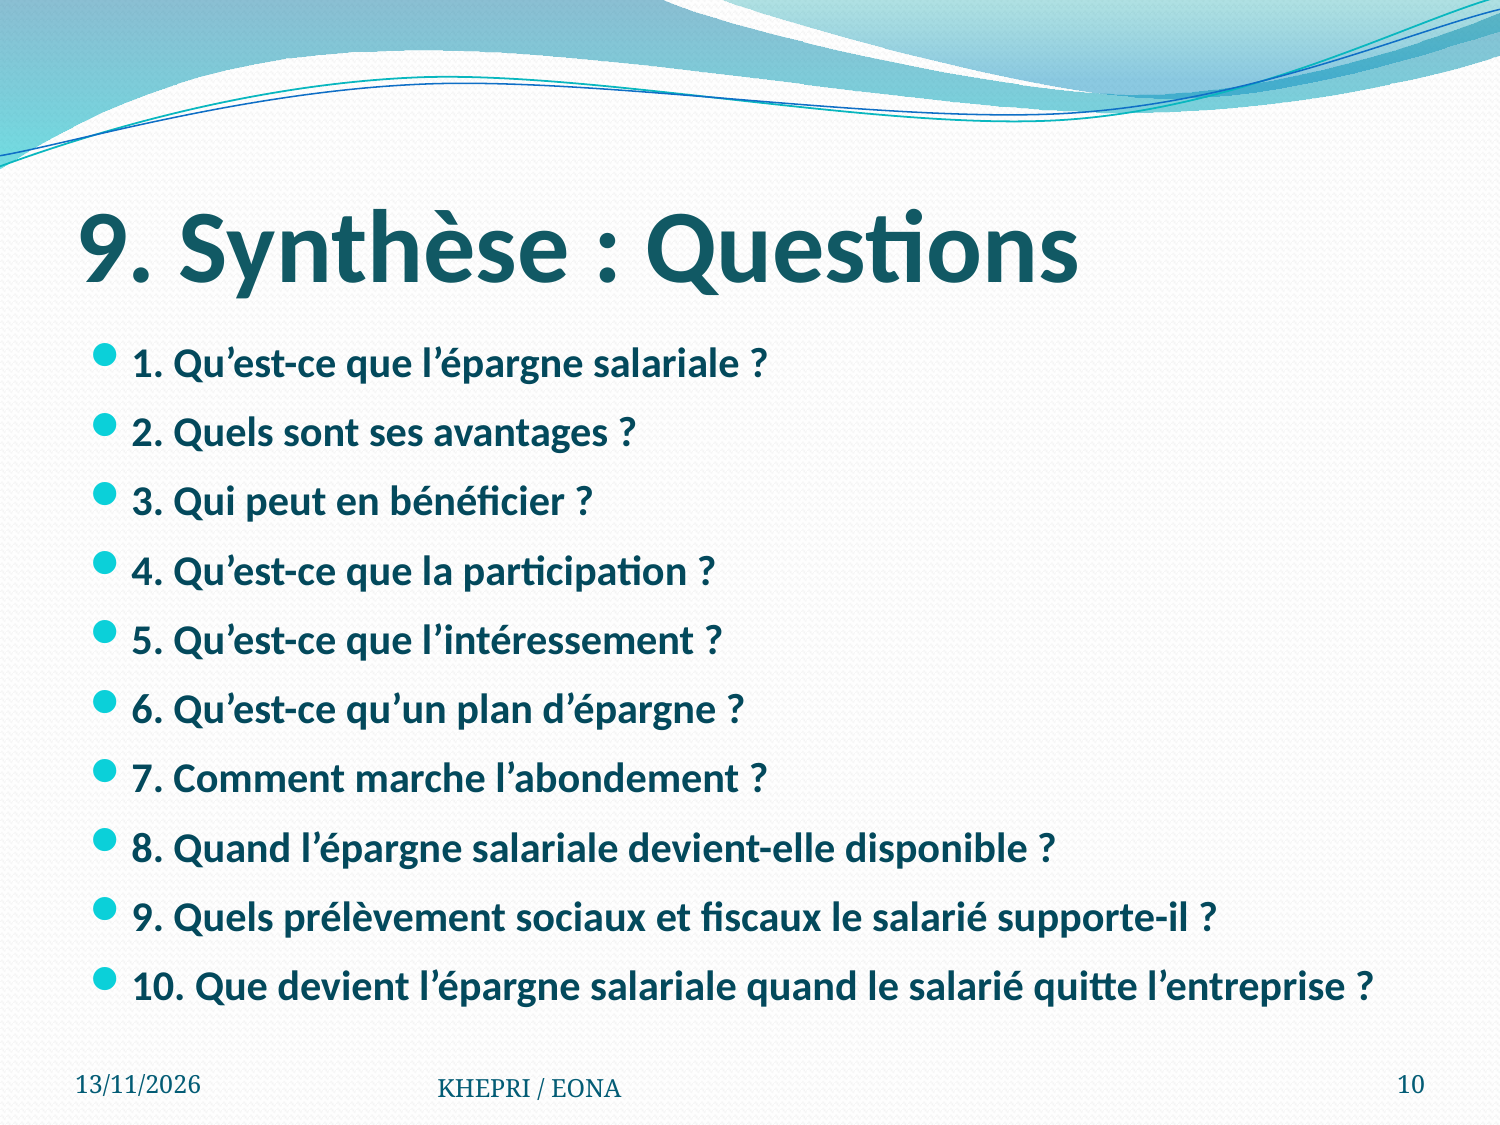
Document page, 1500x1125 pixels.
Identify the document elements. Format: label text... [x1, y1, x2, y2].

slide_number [75, 1042, 425, 1103]
title 9. Synthèse : Questions [75, 115, 1425, 303]
slide_number 10 [1299, 1042, 1425, 1103]
list 1. Qu’est-ce que l’épargne salariale ? 2. Quels sont ses avantages ? 3. Qui peut en bénéficier ? 4. Qu’est-ce que la participation ? 5. Qu’est-ce que l’intéressement ? 6. Qu’est-ce qu’un plan d’épargne ? 7. Comment marche l’abondement ? 8. Quand l’épargne salariale devient-elle disponible ? 9. Quels prélèvement sociaux et fiscaux le salarié supporte-il ? 10. Que devient l’épargne salariale quand le salarié quitte l’entreprise ? [75, 317, 1425, 1038]
footer KHEPRI / EONA [437, 1042, 988, 1103]
